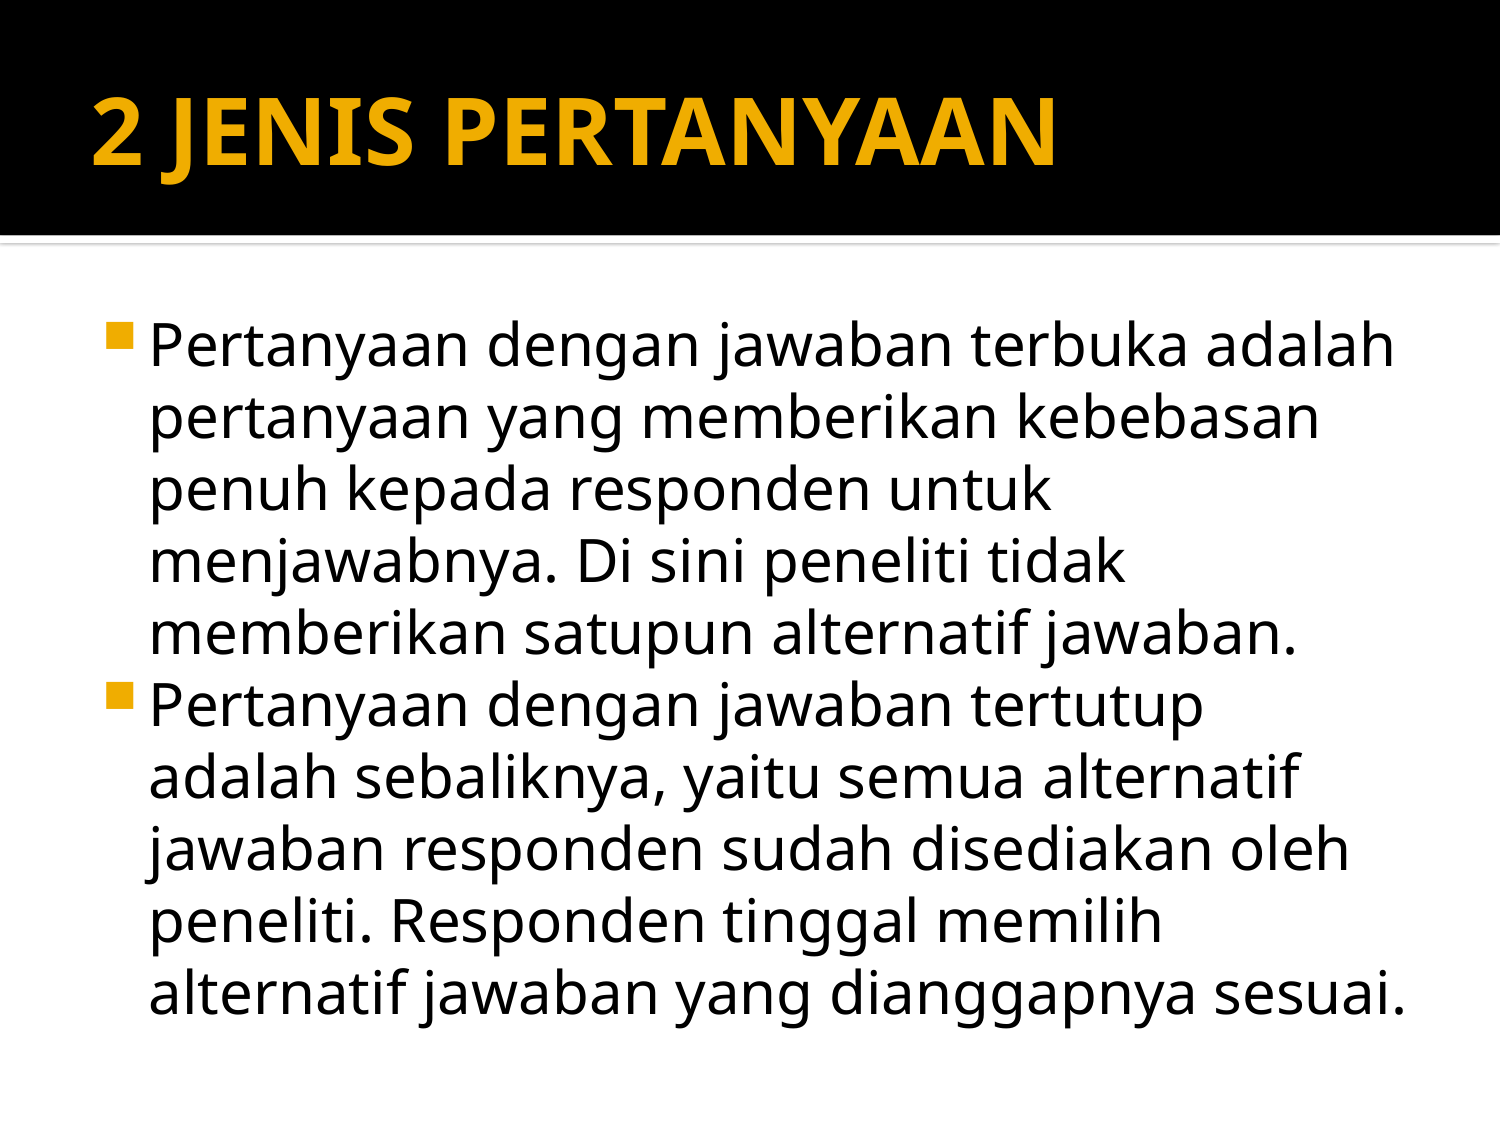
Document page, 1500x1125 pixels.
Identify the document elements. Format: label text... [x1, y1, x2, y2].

list Pertanyaan dengan jawaban terbuka adalah pertanyaan yang memberikan kebebasan penuh kepada responden untuk menjawabnya. Di sini peneliti tidak memberikan satupun alternatif jawaban. Pertanyaan dengan jawaban tertutup adalah sebaliknya, yaitu semua alternatif jawaban responden sudah disediakan oleh peneliti. Responden tinggal memilih alternatif jawaban yang dianggapnya sesuai. [75, 291, 1425, 1050]
title 2 JENIS PERTANYAAN [75, 25, 1425, 231]
